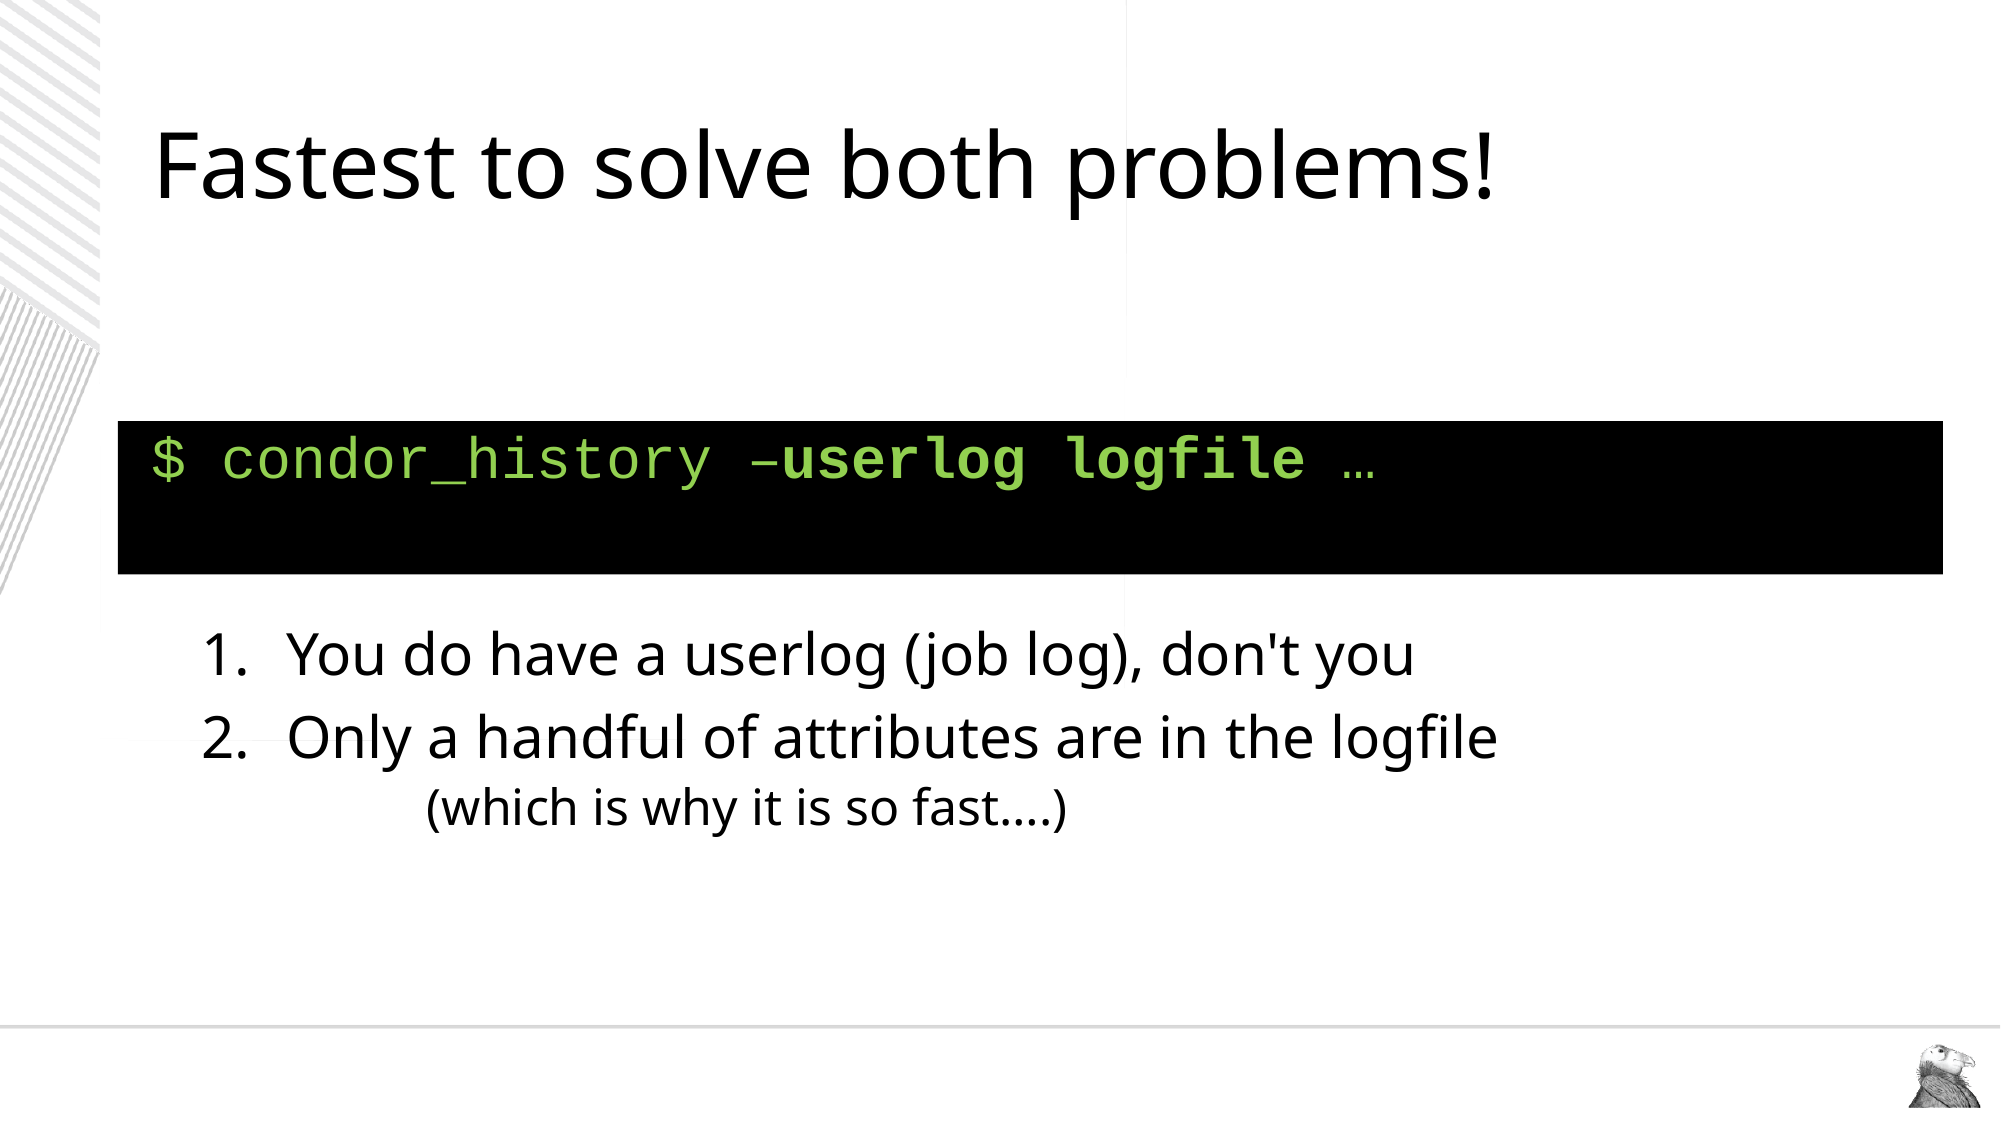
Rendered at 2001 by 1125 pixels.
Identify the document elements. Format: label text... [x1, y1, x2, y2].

text_box You do have a userlog (job log), don't you Only a handful of attributes are in the logfile (which is why it is so fast….) [167, 617, 1893, 1125]
title Fastest to solve both problems! [137, 59, 1863, 278]
list $ condor_history –userlog logfile … [117, 421, 1943, 575]
picture [0, 0, 2001, 1125]
